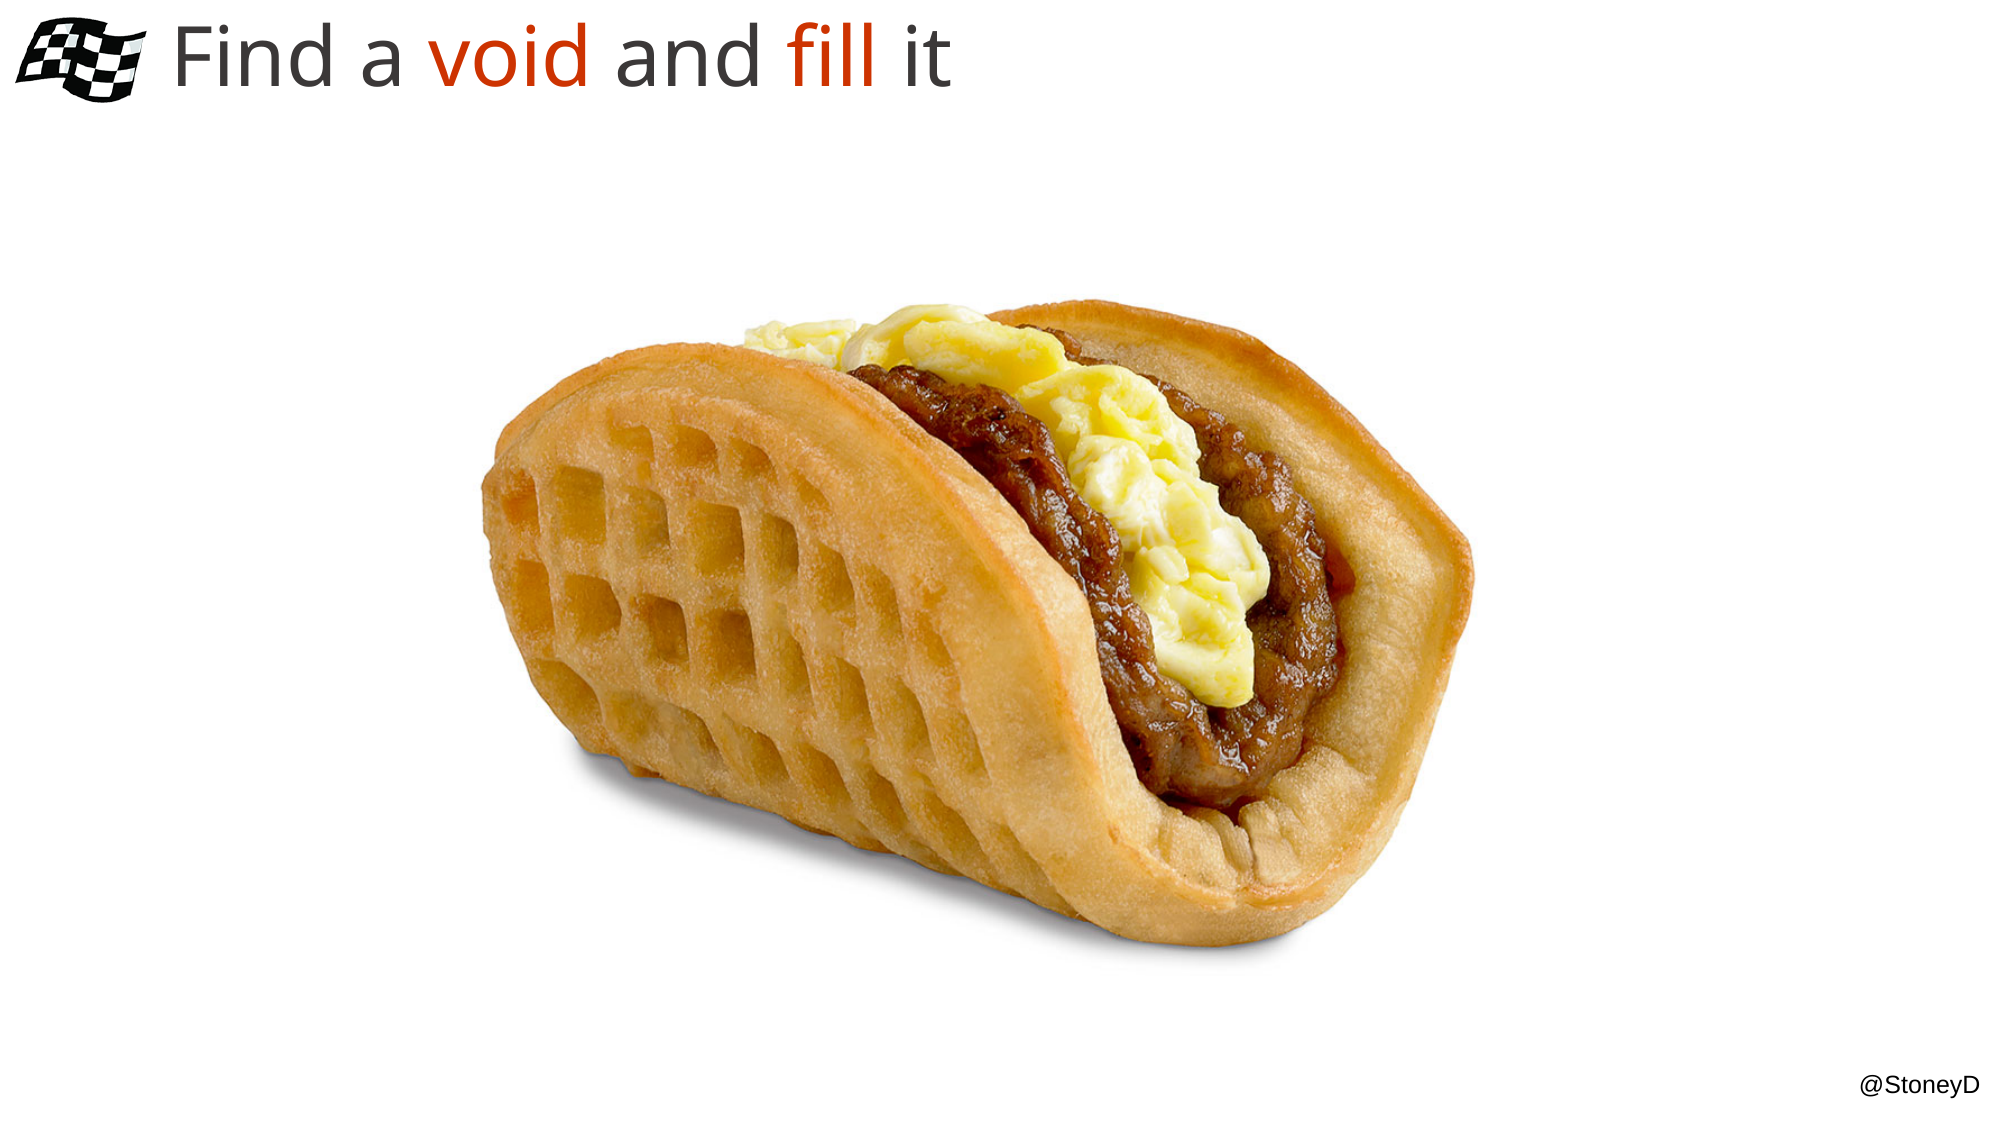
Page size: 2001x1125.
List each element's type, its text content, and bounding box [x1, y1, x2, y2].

title Find a void and fill it [155, 0, 2000, 119]
picture [5, 17, 155, 103]
picture [437, 249, 1525, 976]
